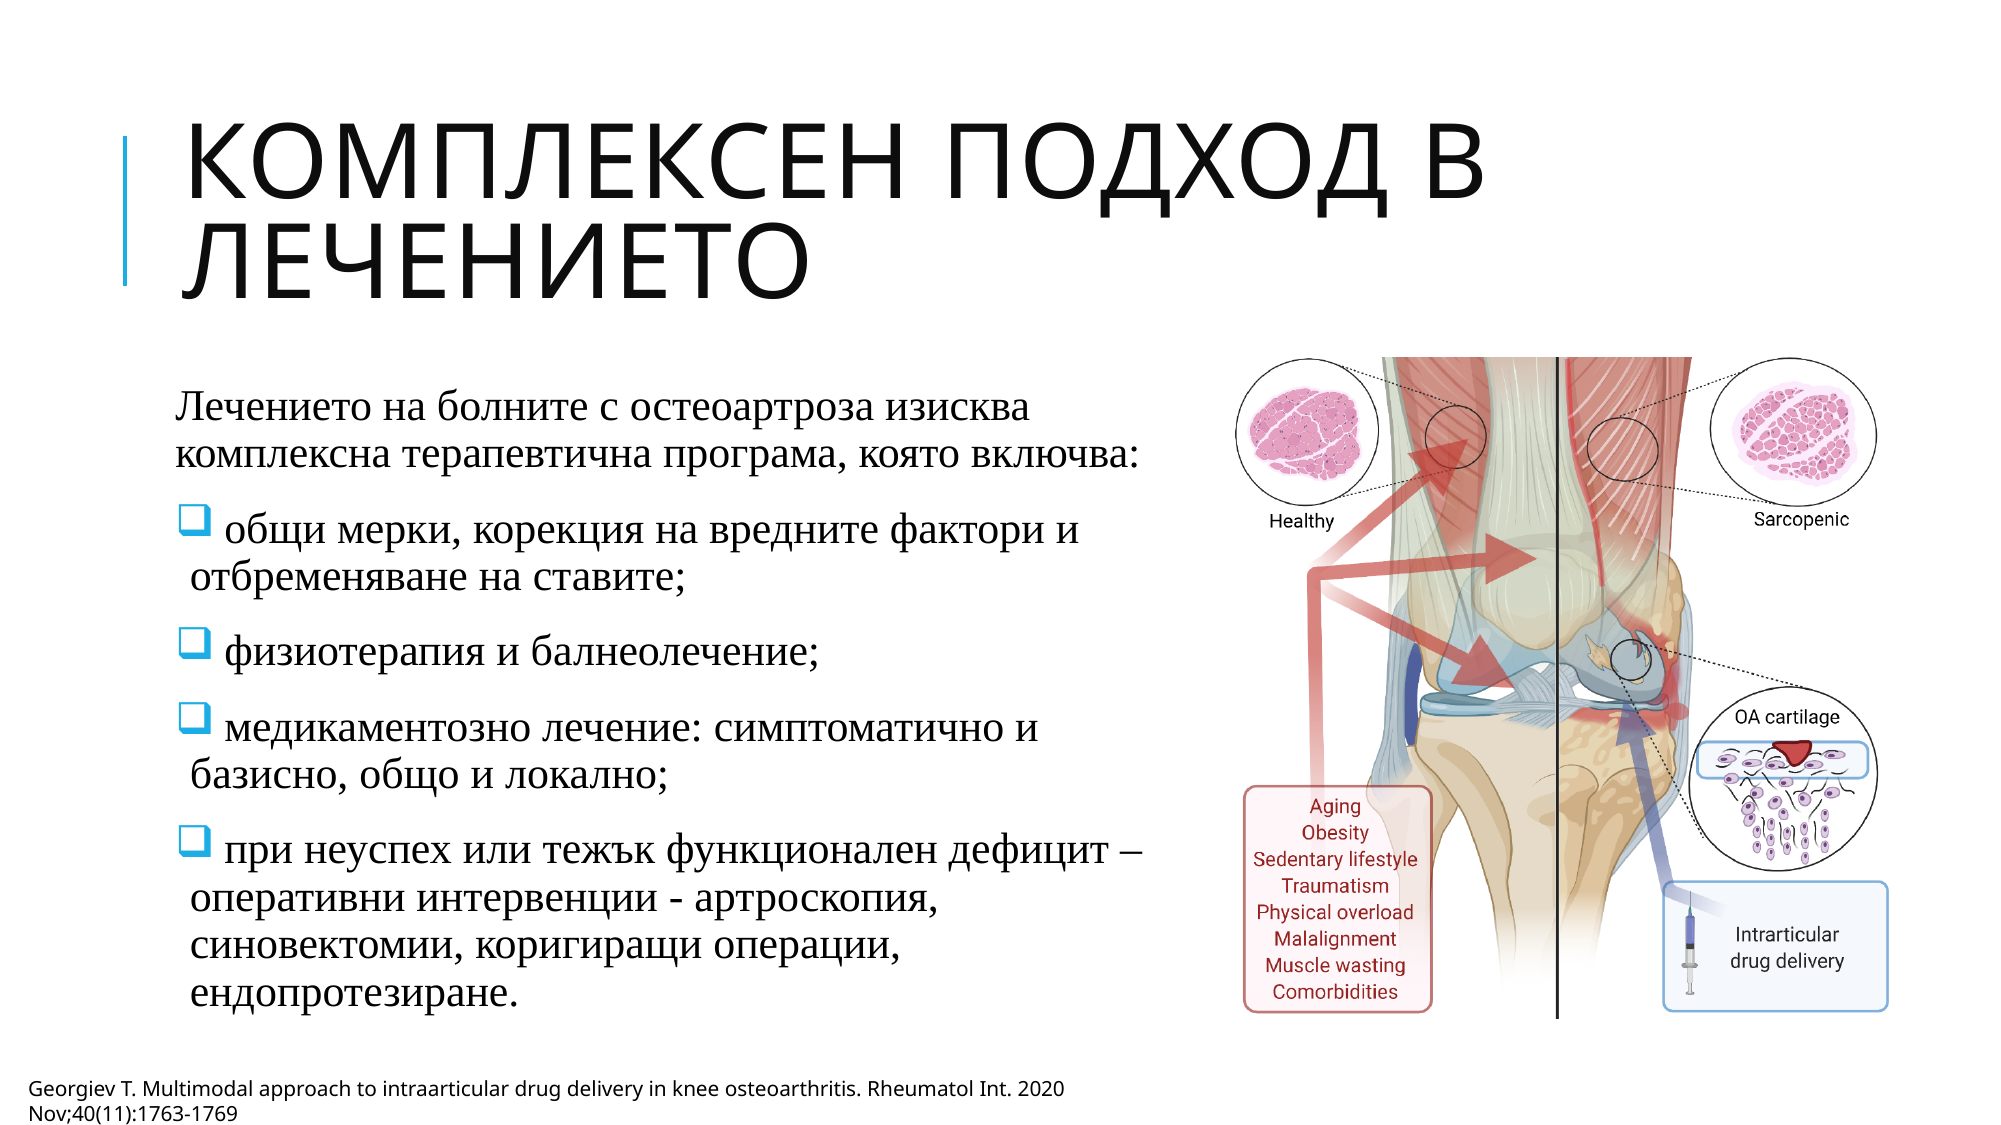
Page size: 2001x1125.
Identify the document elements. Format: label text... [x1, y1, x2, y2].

title Комплексен подход в лечението [168, 96, 1763, 342]
picture [1234, 357, 1896, 1019]
list Лечението на болните с остеоартроза изисква комплексна терапевтична програма, която включва: общи мерки, корекция на вредните фактори и отбременяване на ставите; физиотерапия и балнеолечение; медикаментозно лечение: симптоматично и базисно, общо и локално; при неуспех или тежък функционален дефицит – оперативни интервенции - артроскопия, синовектомии, коригиращи операции, ендопротезиране. [168, 375, 1173, 1035]
text_box Georgiev T. Multimodal approach to intraarticular drug delivery in knee osteoarthritis. Rheumatol Int. 2020 Nov;40(11):1763-1769 [13, 1067, 1147, 1125]
